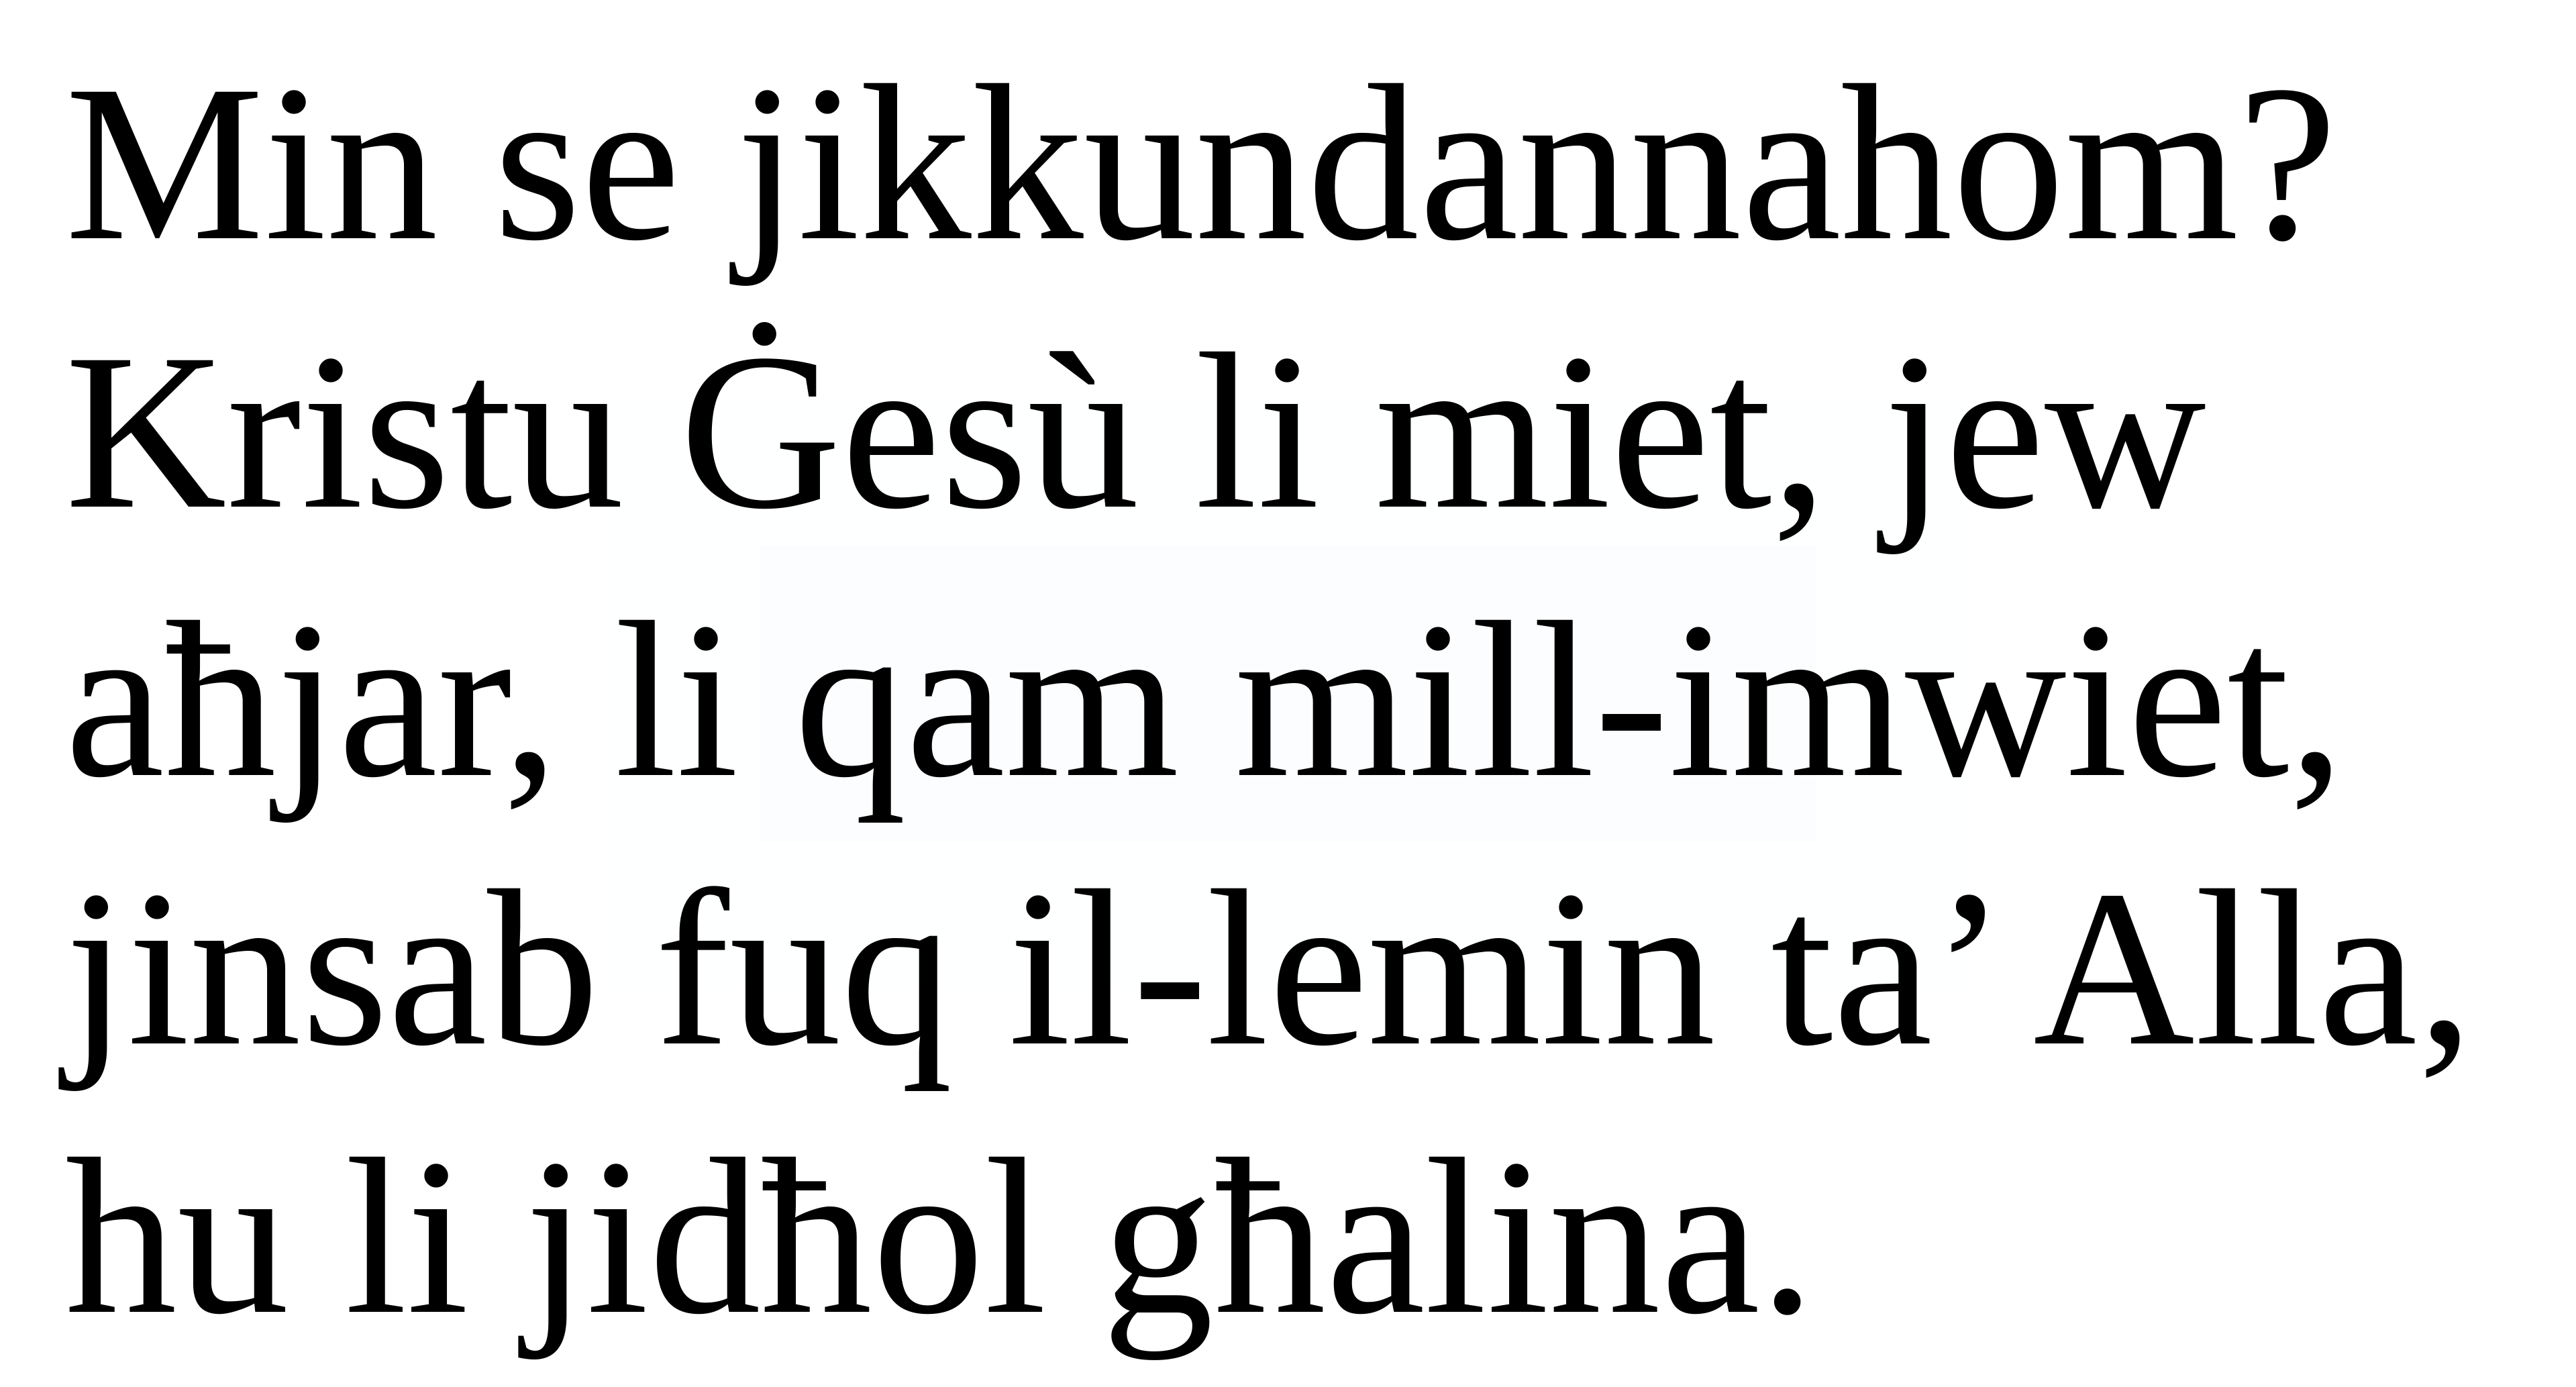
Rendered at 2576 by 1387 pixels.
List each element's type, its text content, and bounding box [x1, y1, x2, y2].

text_box Min se jikkundannahom? Kristu Ġesù li miet, jew aħjar, li qam mill-imwiet, jinsab fuq il-lemin ta’ Alla, hu li jidħol għalina. [43, 3, 2517, 1368]
